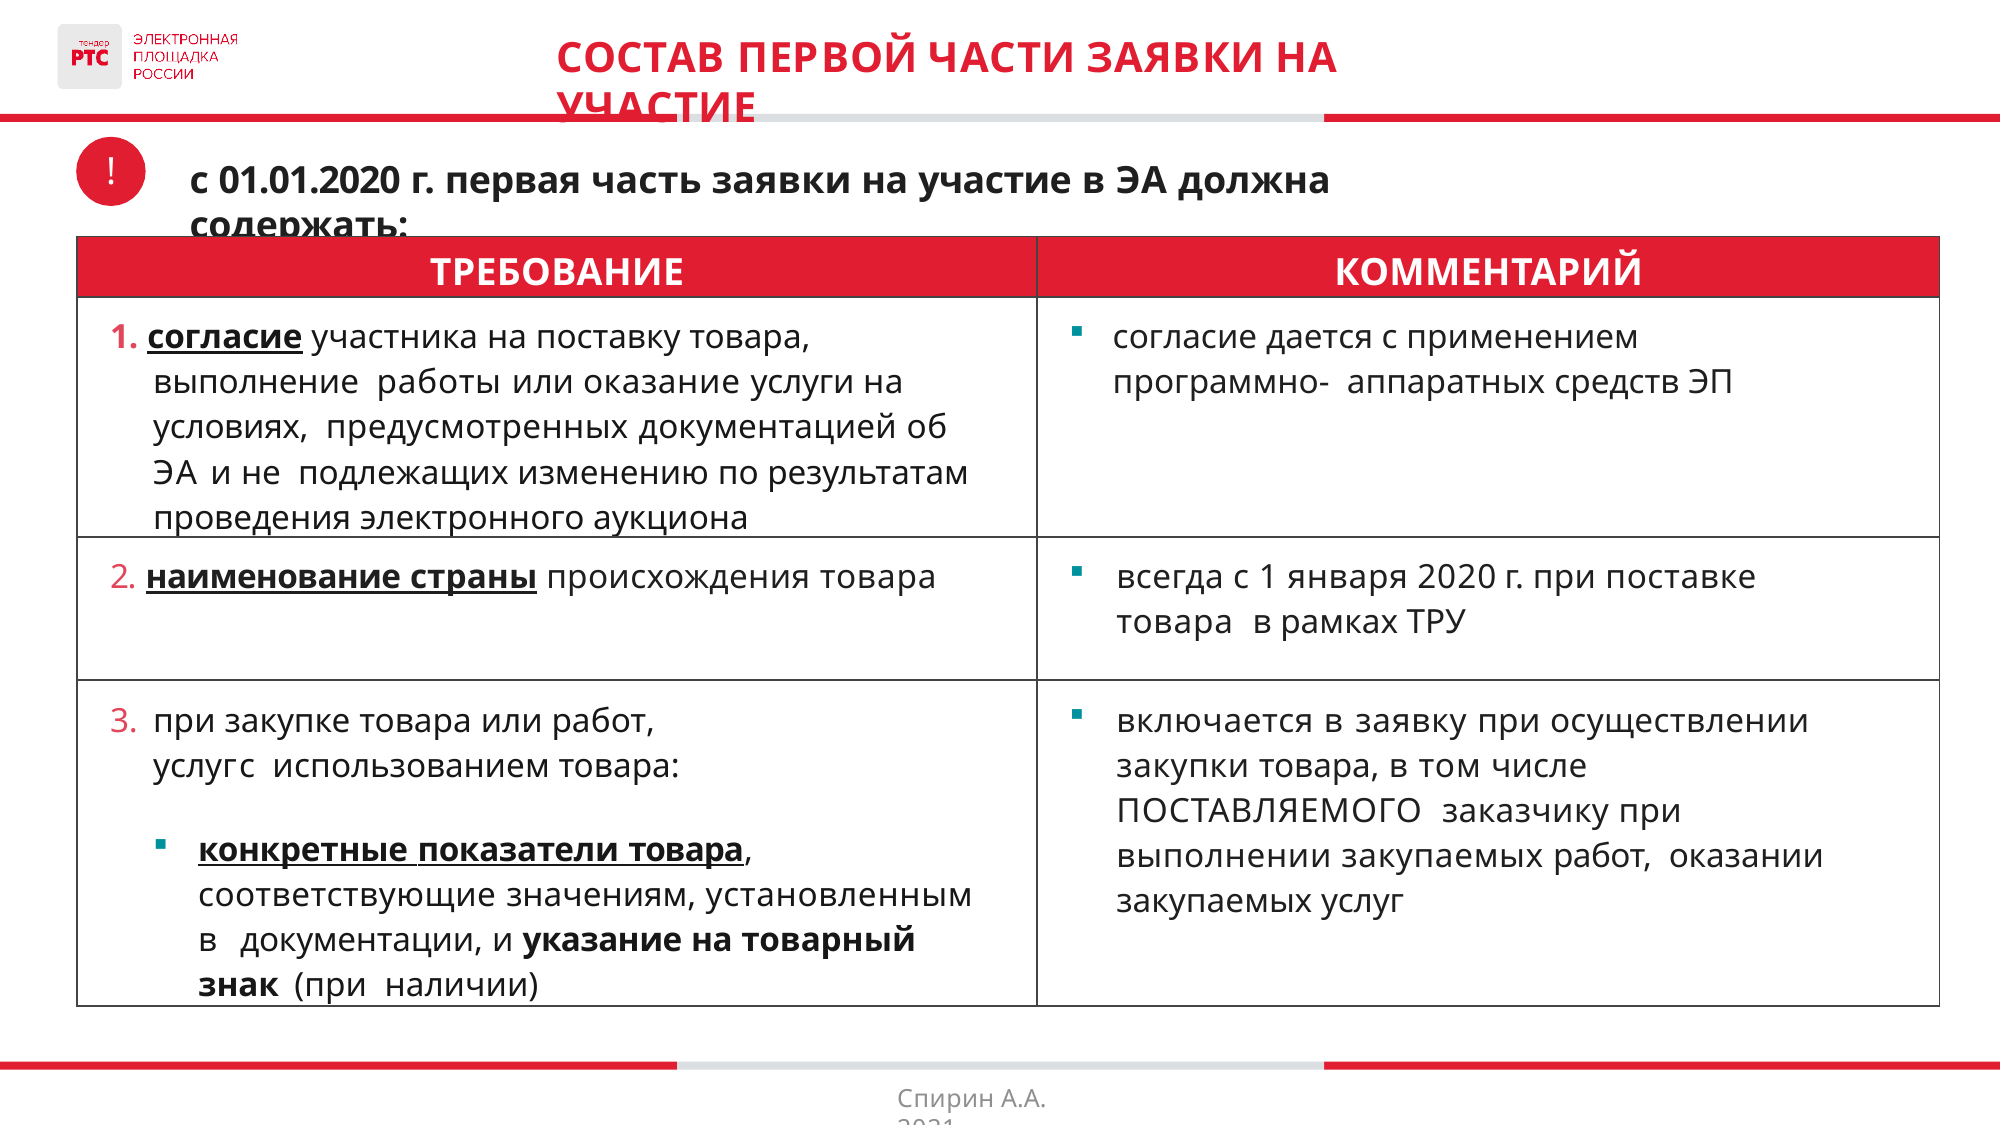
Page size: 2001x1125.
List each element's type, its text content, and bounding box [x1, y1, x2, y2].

table_cell 1. согласие участника на поставку товара, выполнение работы или оказание услуги на условиях, предусмотренных документацией об ЭА и не подлежащих изменению по результатам проведения электронного аукциона [78, 298, 1036, 536]
text_box [76, 136, 146, 206]
table_cell включается в заявку при осуществлении закупки товара, в том числе ПОСТАВЛЯЕМОГО заказчику при выполнении закупаемых работ, оказании закупаемых услуг [1038, 681, 1939, 1005]
title СОСТАВ ПЕРВОЙ ЧАСТИ ЗАЯВКИ НА УЧАСТИЕ [554, 28, 1468, 219]
text_box с 01.01.2020 г. первая часть заявки на участие в ЭА должна содержать: [187, 153, 1474, 236]
table_cell всегда с 1 января 2020 г. при поставке товара в рамках ТРУ [1038, 538, 1939, 679]
table_header КОММЕНТАРИЙ [1038, 237, 1939, 296]
table_cell согласие дается с применением программно- аппаратных средств ЭП [1038, 298, 1939, 536]
footer Спирин А.А. 2021 [894, 1082, 1108, 1125]
table_cell 2. наименование страны происхождения товара [78, 538, 1036, 679]
table_cell при закупке товара или работ, услугс использованием товара: конкретные показатели товара, соответствующие значениям, установленным в документации, и указание на товарный знак (при наличии) [78, 681, 1036, 1005]
picture [57, 24, 237, 89]
text_box ! [103, 145, 118, 193]
table_header ТРЕБОВАНИЕ [78, 237, 1036, 296]
